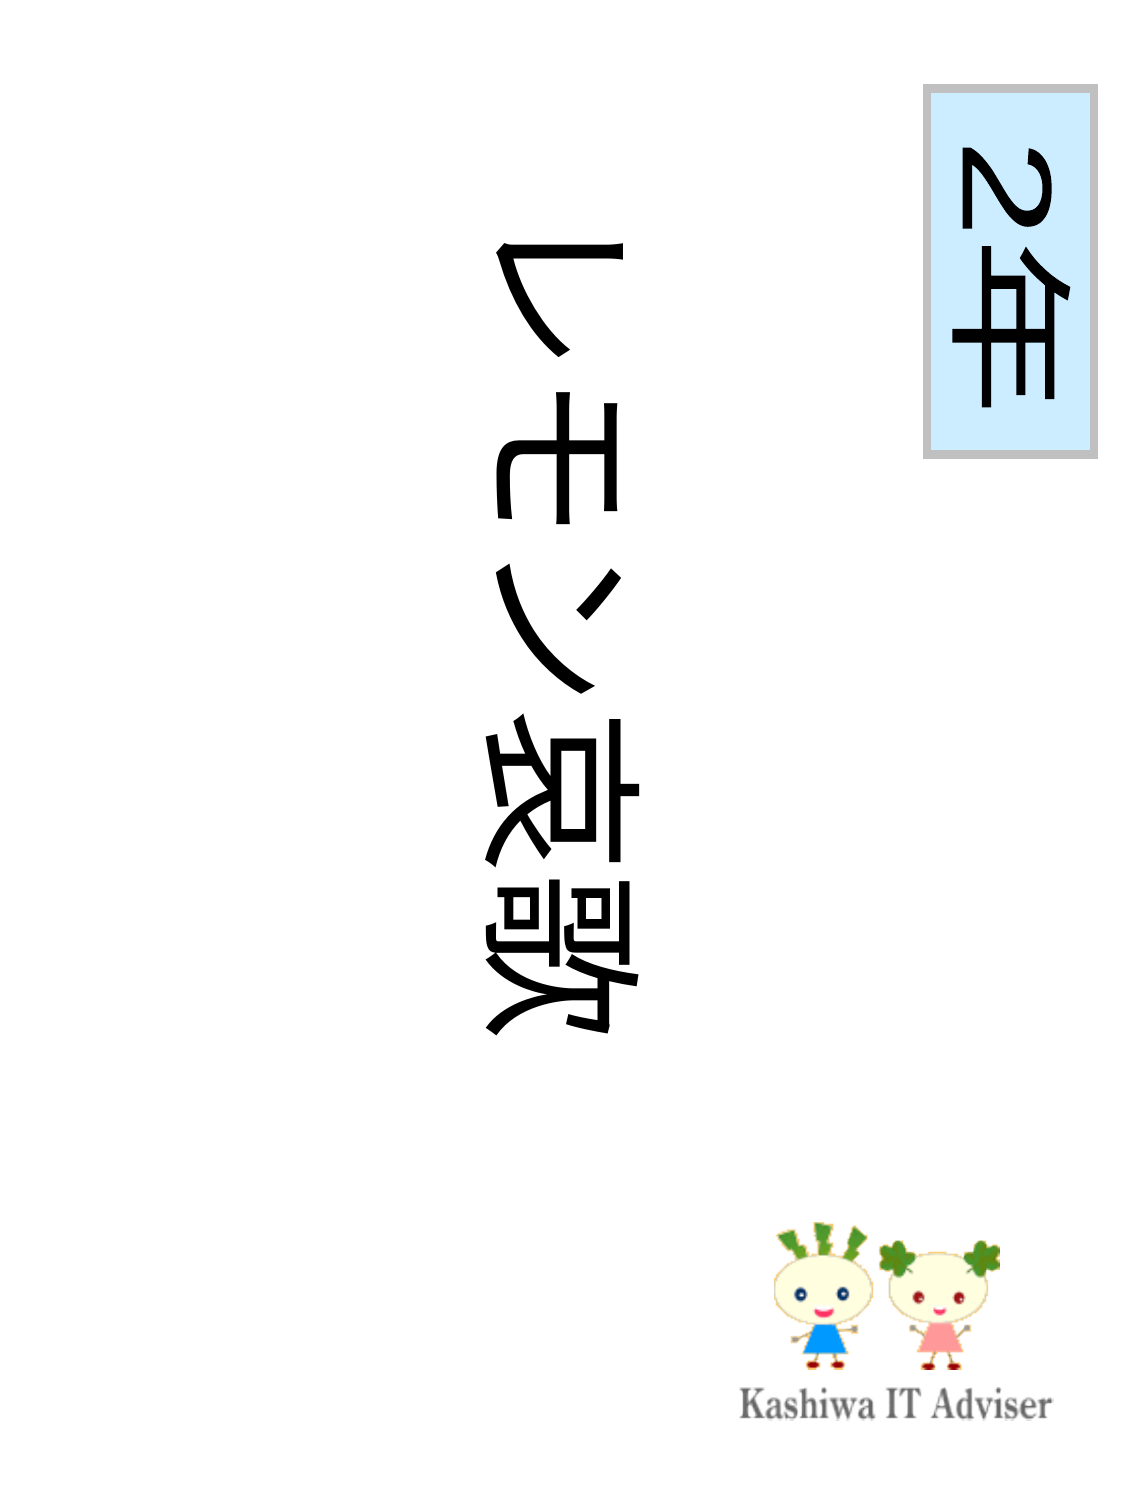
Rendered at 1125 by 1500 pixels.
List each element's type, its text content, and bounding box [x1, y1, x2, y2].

picture [774, 1222, 1000, 1370]
text_box レモン哀歌 [440, 192, 674, 1459]
text_box [927, 88, 1094, 455]
picture [739, 1387, 1055, 1421]
